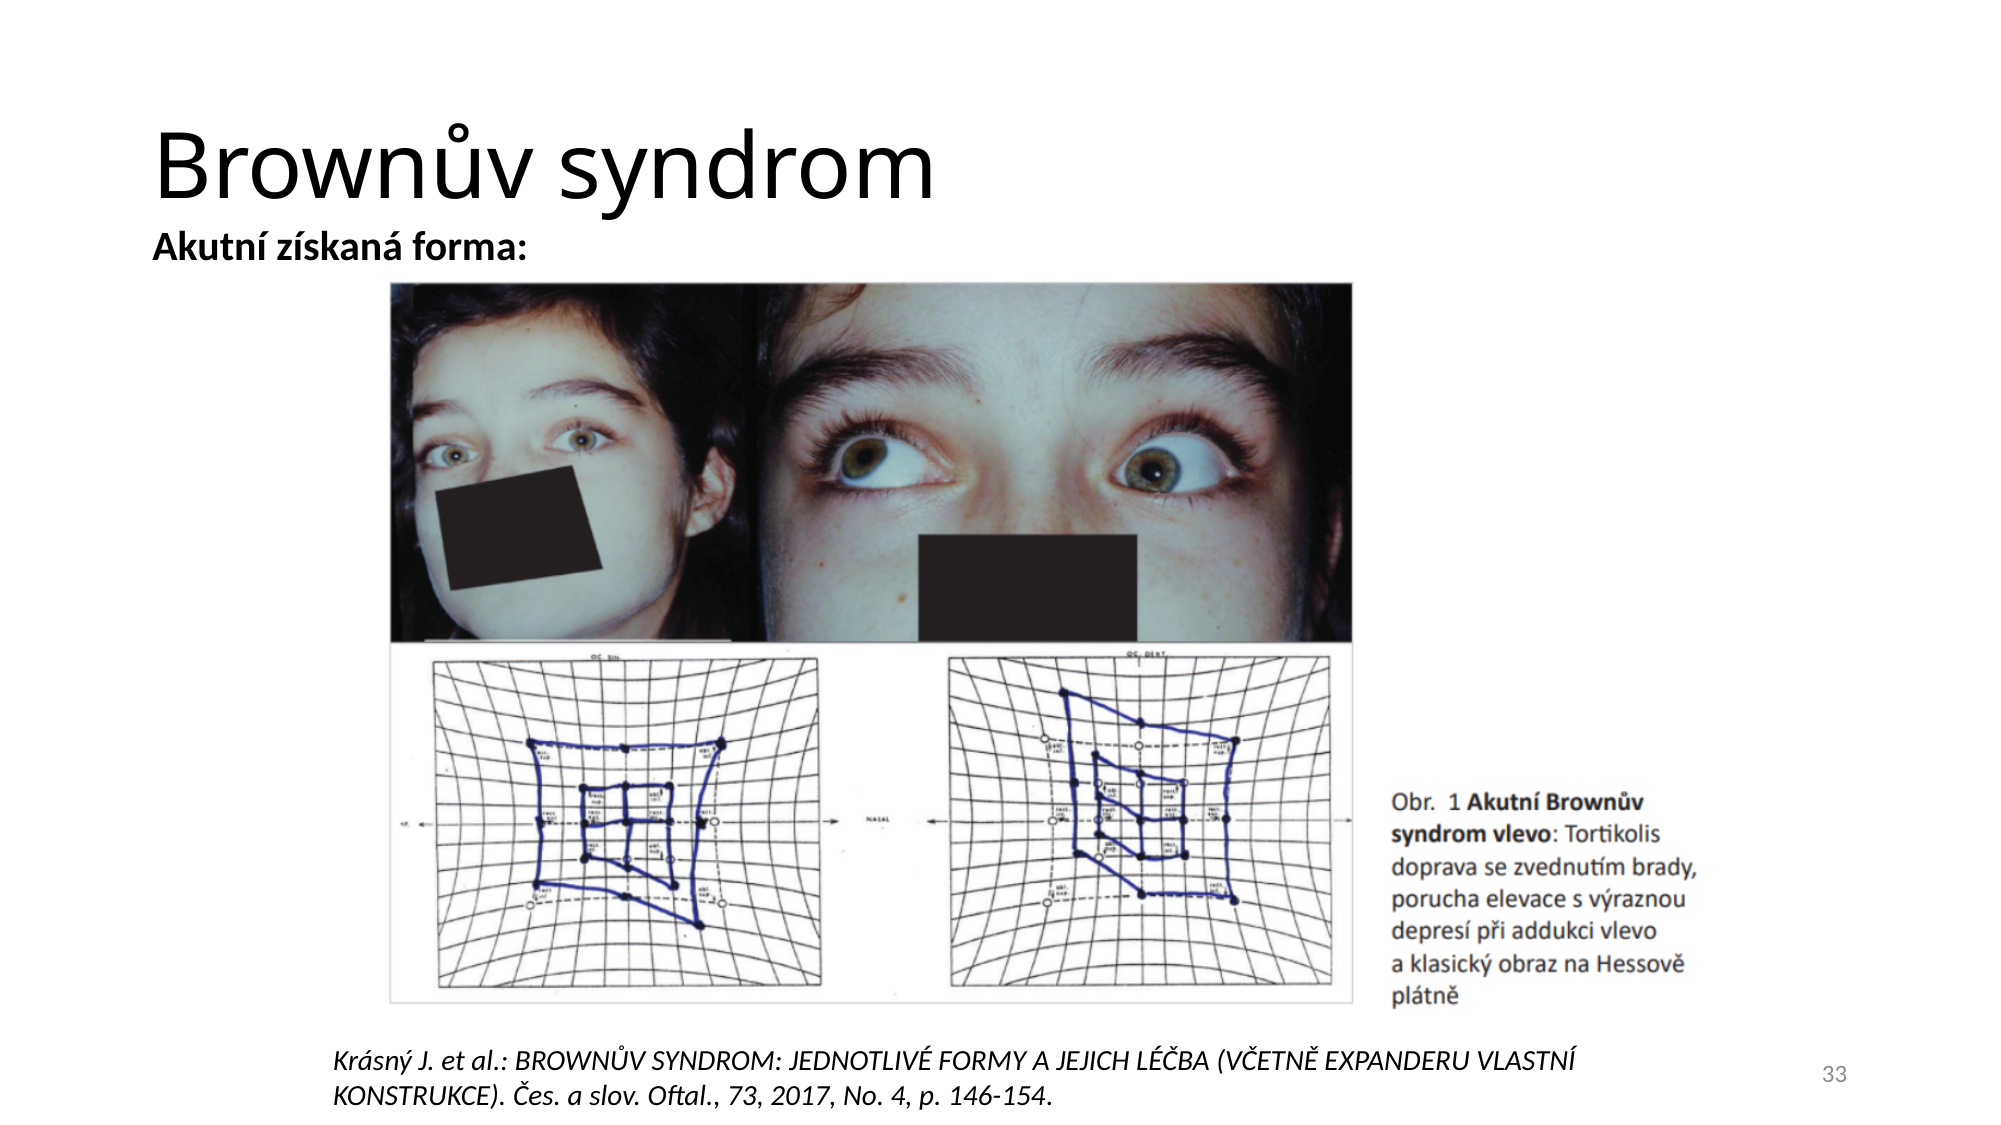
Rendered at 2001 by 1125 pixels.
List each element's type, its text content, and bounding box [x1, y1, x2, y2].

text_box Krásný J. et al.: BROWNŮV SYNDROM: JEDNOTLIVÉ FORMY A JEJICH LÉČBA (VČETNĚ EXPANDERU VLASTNÍ KONSTRUKCE). Čes. a slov. Oftal., 73, 2017, No. 4, p. 146-154. [318, 1033, 1682, 1119]
title Brownův syndrom [137, 59, 1863, 217]
list Akutní získaná forma: [137, 217, 1863, 1066]
picture [371, 277, 1708, 1031]
slide_number 33 [1682, 1042, 1863, 1103]
